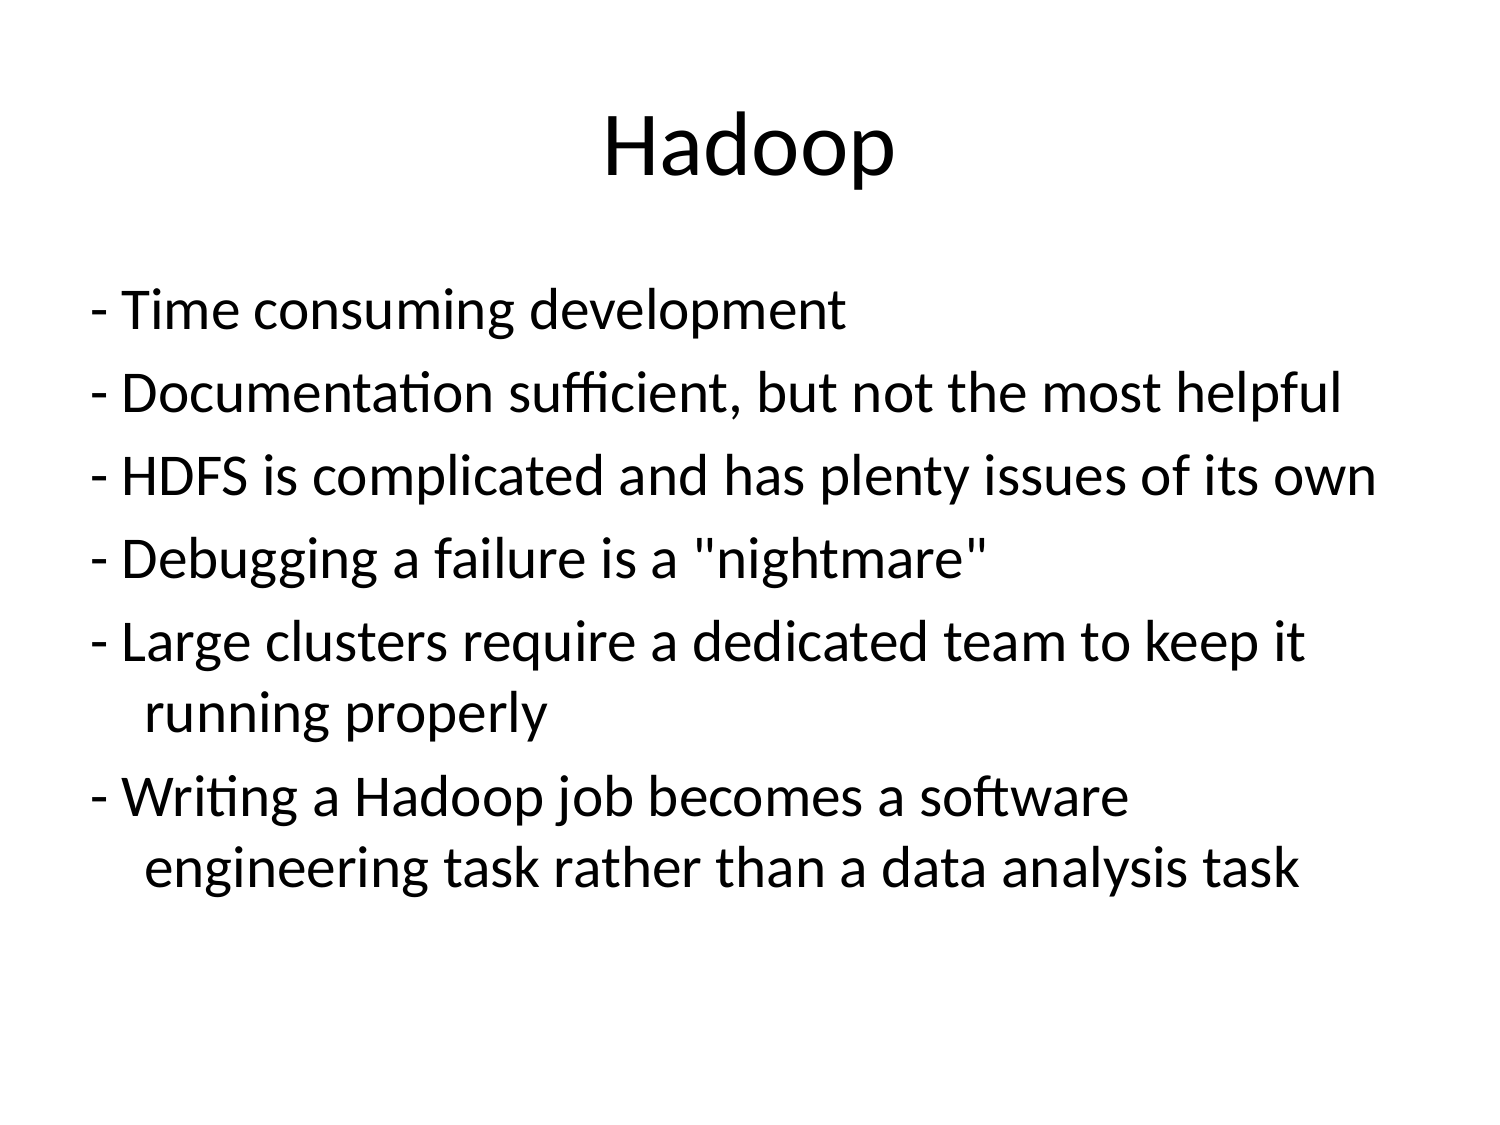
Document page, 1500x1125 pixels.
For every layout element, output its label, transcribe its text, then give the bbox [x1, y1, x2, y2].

title Hadoop [75, 45, 1425, 233]
list - Time consuming development - Documentation sufficient, but not the most helpful - HDFS is complicated and has plenty issues of its own - Debugging a failure is a "nightmare" - Large clusters require a dedicated team to keep it running properly - Writing a Hadoop job becomes a software engineering task rather than a data analysis task [75, 262, 1425, 1005]
